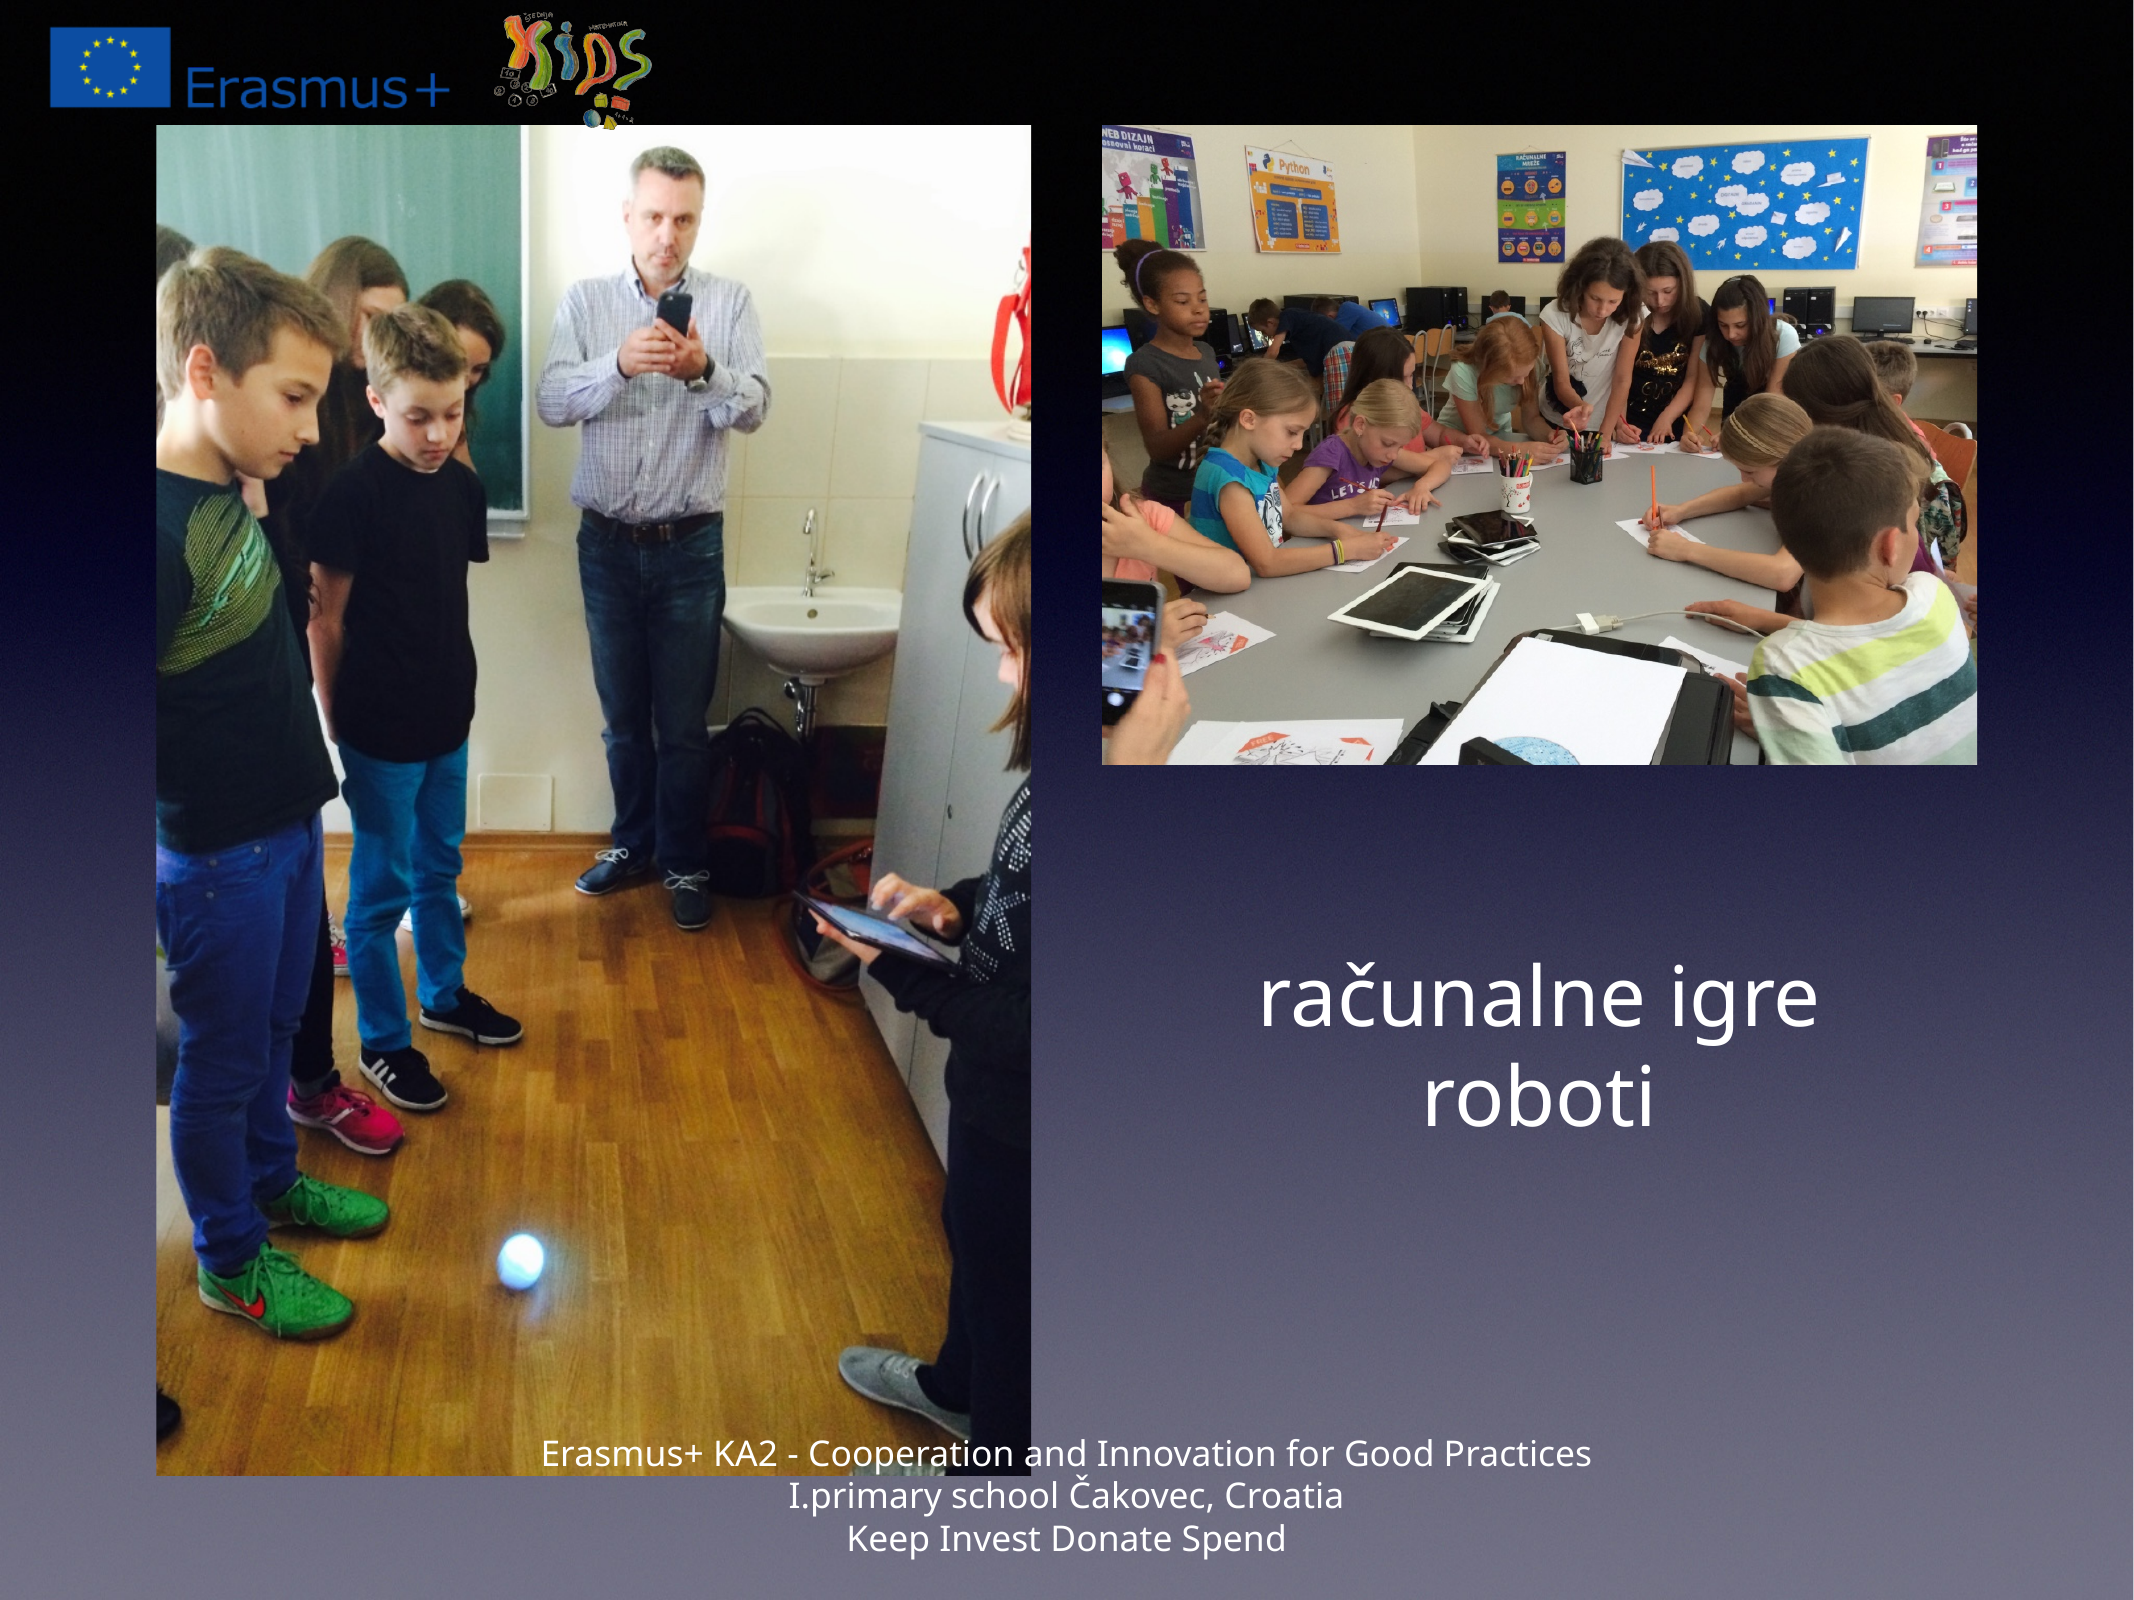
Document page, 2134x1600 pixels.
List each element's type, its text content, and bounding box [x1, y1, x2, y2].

text_box Erasmus+ KA2 - Cooperation and Innovation for Good Practices I.primary school Čakovec, Croatia Keep Invest Donate Spend [15, 1422, 2118, 1567]
picture [0, 0, 2134, 1600]
list računalne igre roboti [1101, 934, 1978, 1283]
